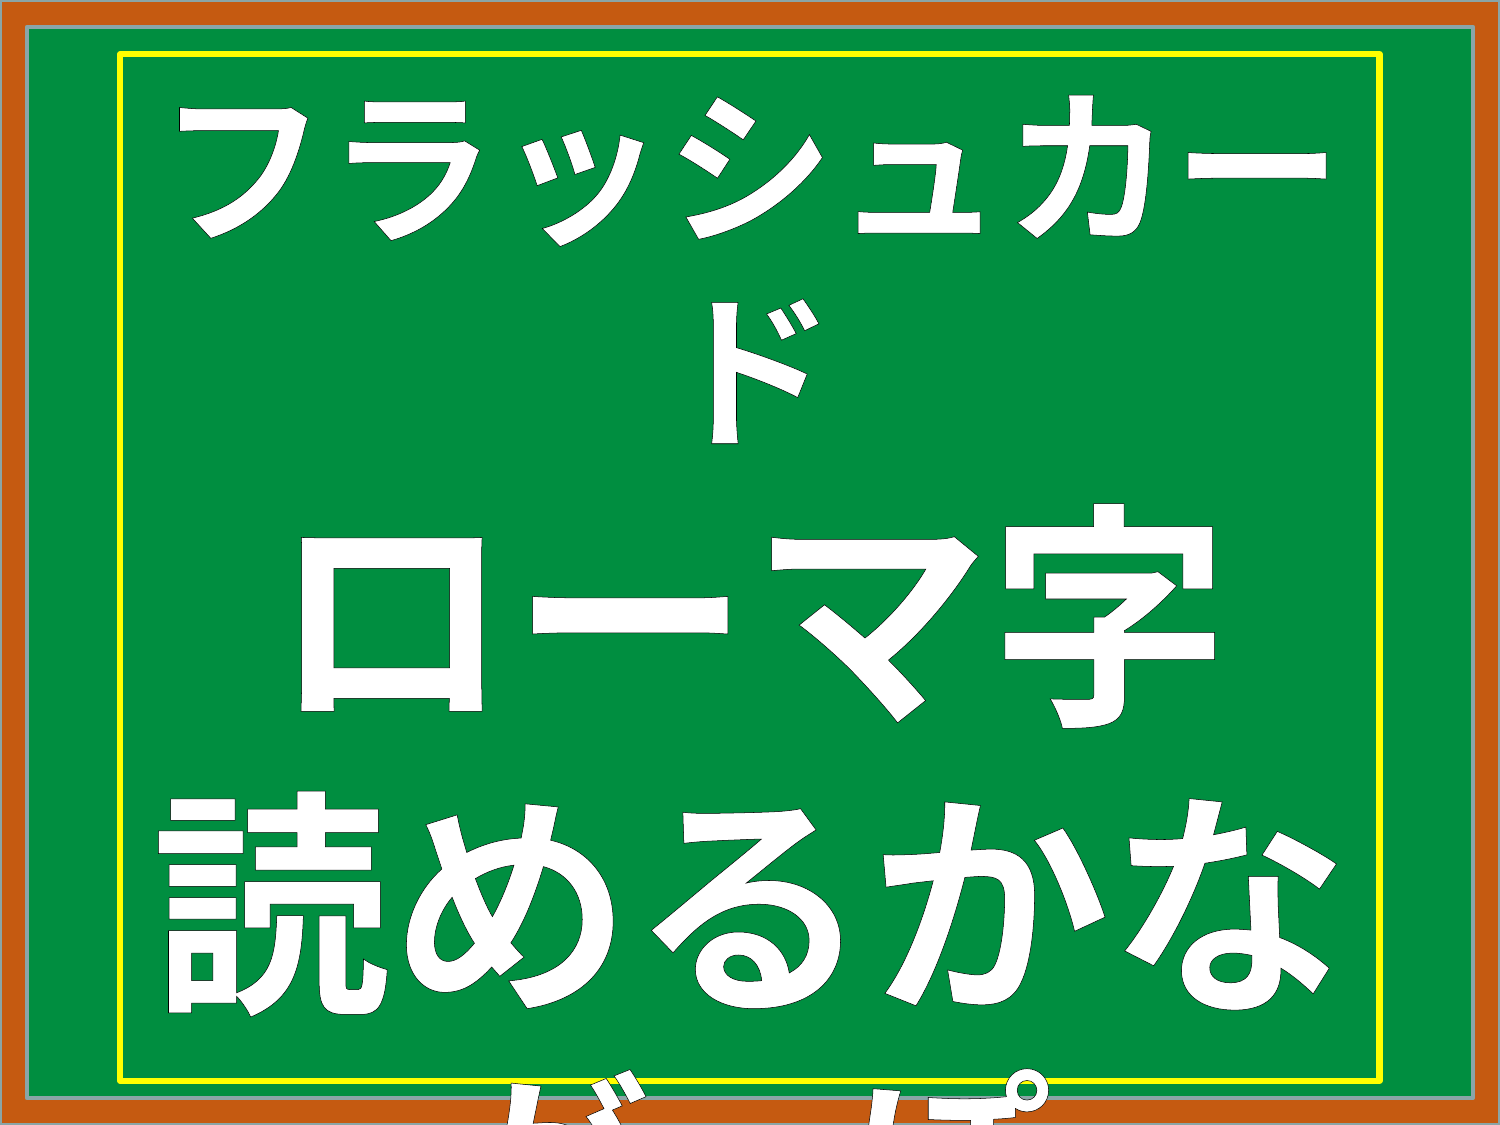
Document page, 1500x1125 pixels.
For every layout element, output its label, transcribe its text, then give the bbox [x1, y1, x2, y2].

title フラッシュカード ローマ字 読めるかな が～ぽ [120, 54, 1380, 1081]
